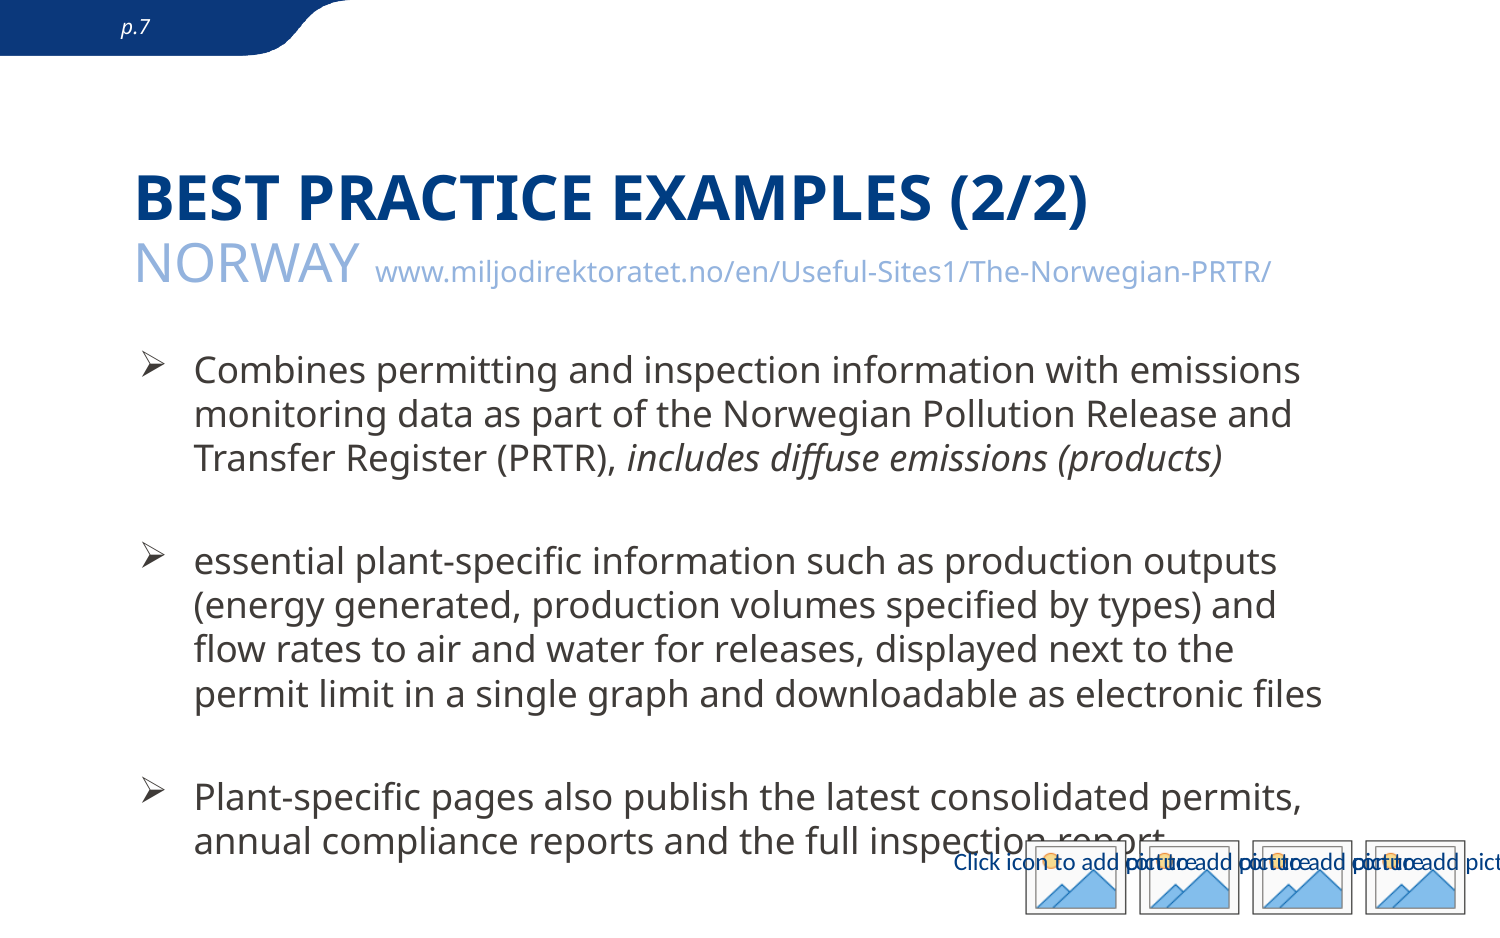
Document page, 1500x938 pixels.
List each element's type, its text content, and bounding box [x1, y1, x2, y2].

list NORWAY www.miljodirektoratet.no/en/Useful-Sites1/The-Norwegian-PRTR/ [118, 220, 1365, 292]
picture [1022, 837, 1130, 918]
picture [1135, 837, 1243, 918]
picture [1362, 837, 1470, 918]
list Combines permitting and inspection information with emissions monitoring data as part of the Norwegian Pollution Release and Transfer Register (PRTR), includes diffuse emissions (products) essential plant-specific information such as production outputs (energy generated, production volumes specified by types) and flow rates to air and water for releases, displayed next to the permit limit in a single graph and downloadable as electronic files Plant-specific pages also publish the latest consolidated permits, annual compliance reports and the full inspection report [123, 338, 1356, 882]
picture [0, 0, 360, 56]
title Best practice examples (2/2) [118, 149, 1365, 220]
picture [1249, 837, 1356, 918]
